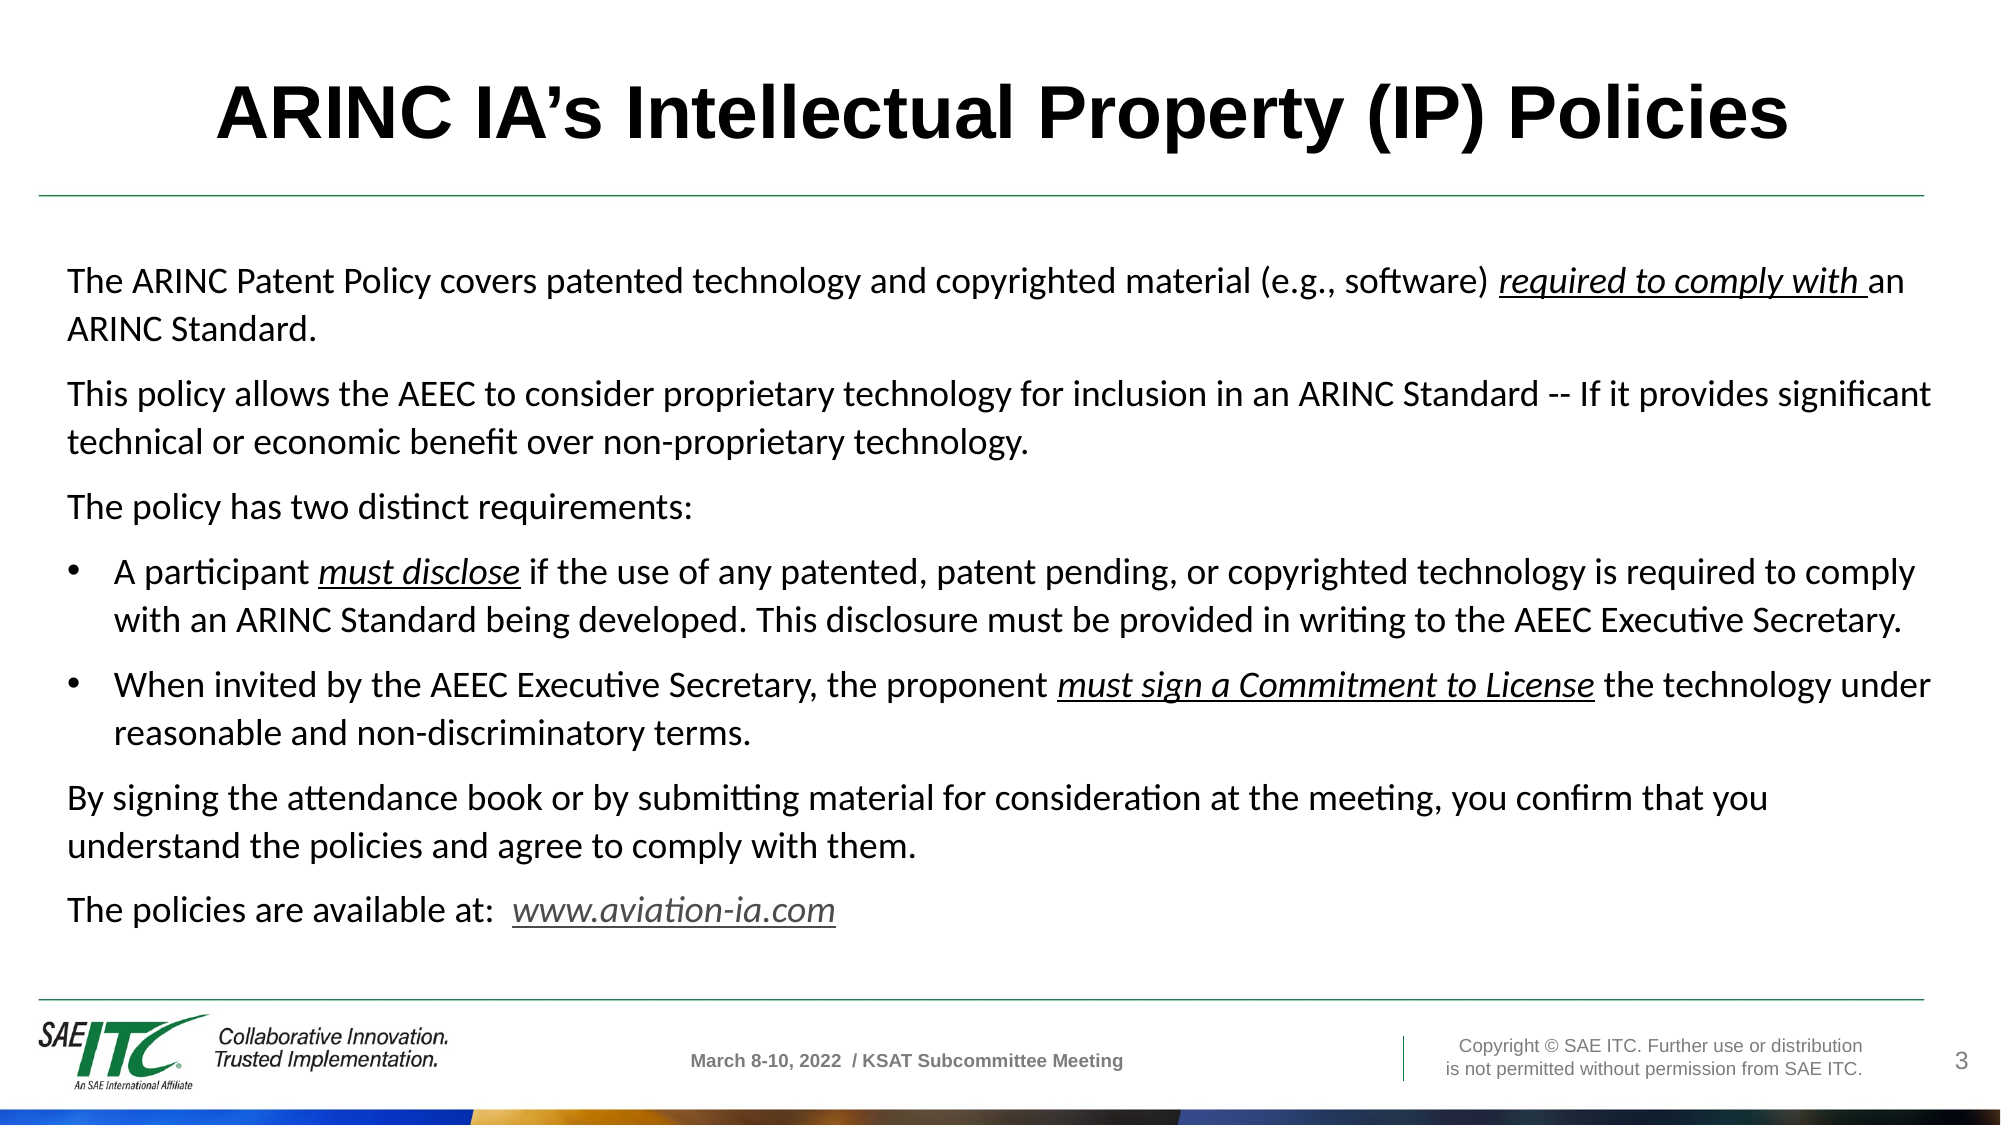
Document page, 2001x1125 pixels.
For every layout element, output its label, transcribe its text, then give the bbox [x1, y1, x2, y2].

picture [0, 0, 2001, 1125]
title ARINC IA’s Intellectual Property (IP) Policies [27, 34, 1980, 194]
text_box The ARINC Patent Policy covers patented technology and copyrighted material (e.g., software) required to comply with an ARINC Standard. This policy allows the AEEC to consider proprietary technology for inclusion in an ARINC Standard -- If it provides significant technical or economic benefit over non-proprietary technology. The policy has two distinct requirements: A participant must disclose if the use of any patented, patent pending, or copyrighted technology is required to comply with an ARINC Standard being developed. This disclosure must be provided in writing to the AEEC Executive Secretary. When invited by the AEEC Executive Secretary, the proponent must sign a Commitment to License the technology under reasonable and non-discriminatory terms. By signing the attendance book or by submitting material for consideration at the meeting, you confirm that you understand the policies and agree to comply with them. The policies are available at: www.aviation-ia.com [52, 245, 1957, 938]
